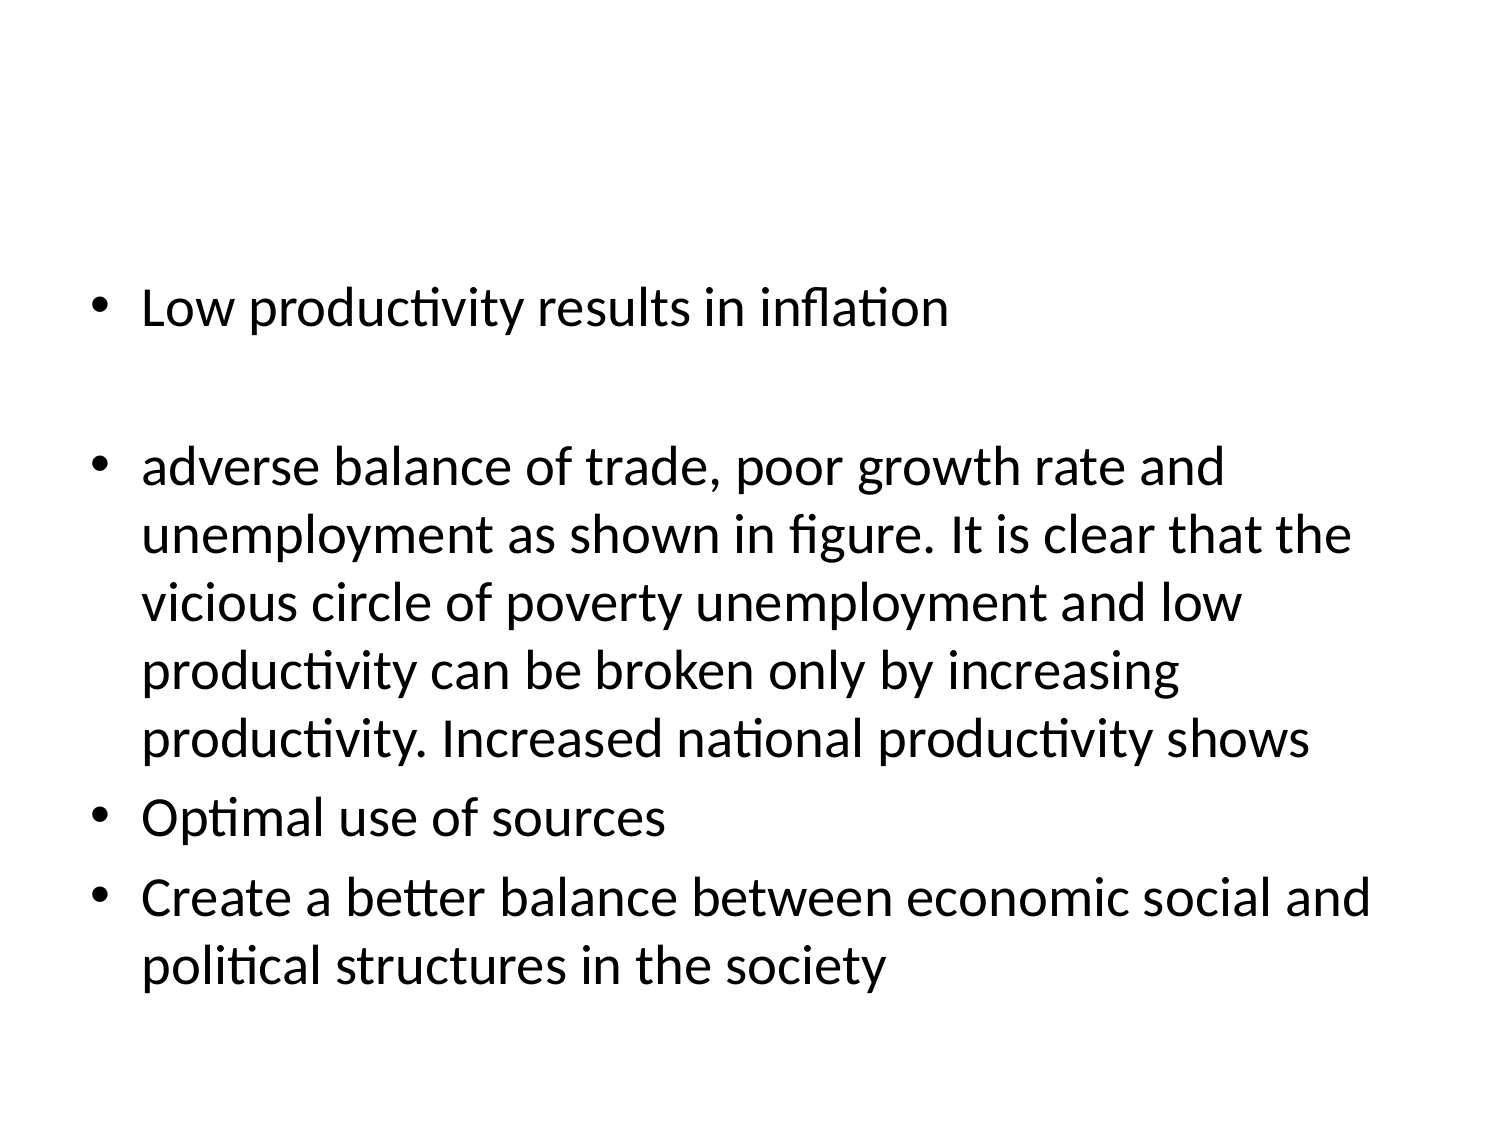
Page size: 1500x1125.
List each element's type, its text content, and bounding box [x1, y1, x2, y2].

list Low productivity results in inflation adverse balance of trade, poor growth rate and unemployment as shown in figure. It is clear that the vicious circle of poverty unemployment and low productivity can be broken only by increasing productivity. Increased national productivity shows Optimal use of sources Create a better balance between economic social and political structures in the society [75, 262, 1425, 1005]
